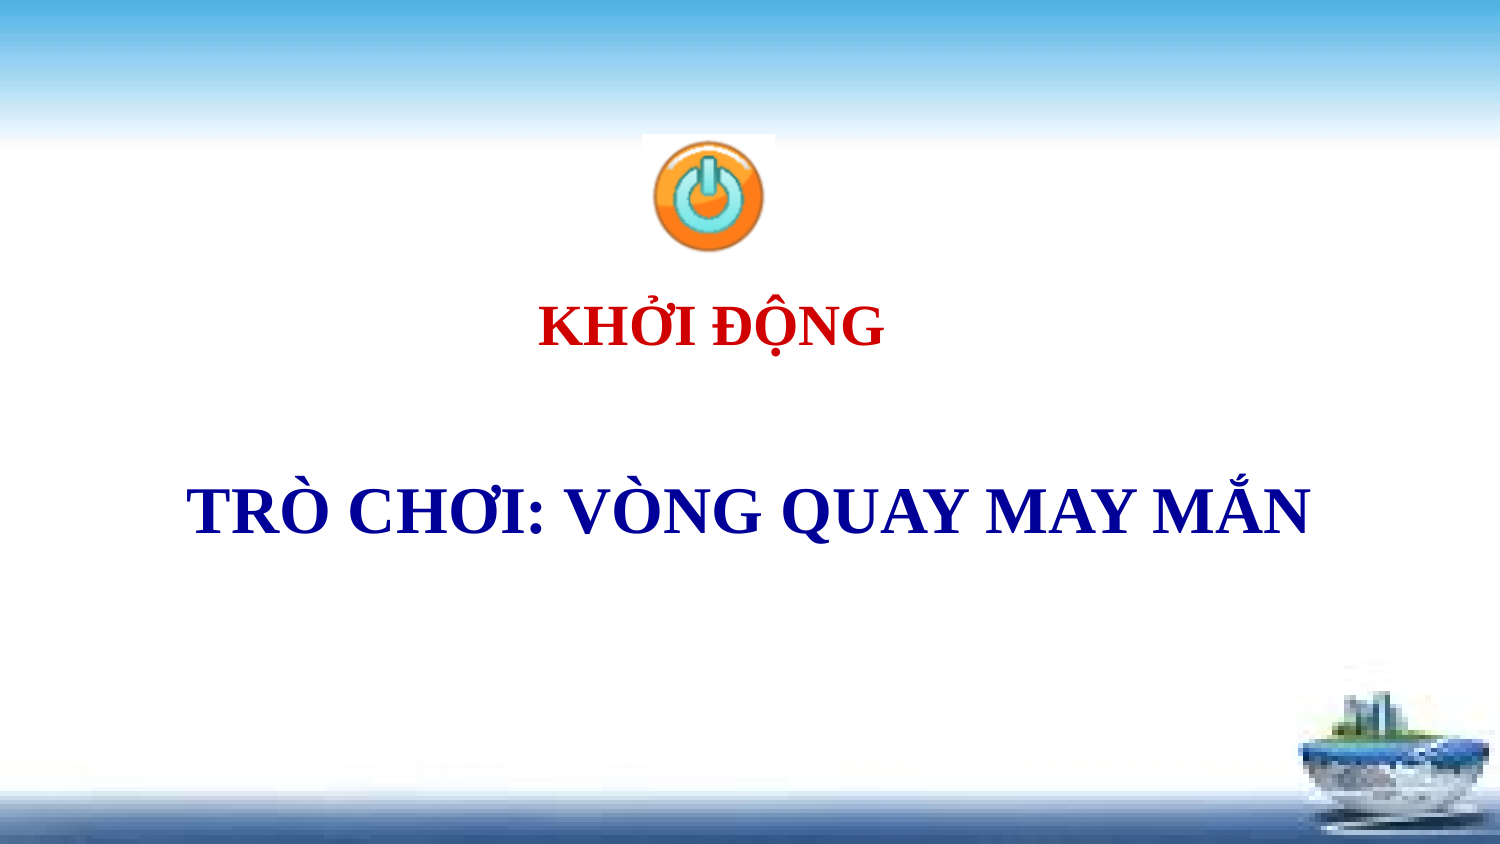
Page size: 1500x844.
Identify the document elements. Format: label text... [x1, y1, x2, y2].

text_box Trò chơi: vòng quay may mắn [171, 459, 1329, 554]
title KHỞI ĐỘNG [300, 284, 1125, 360]
picture [0, 0, 1500, 844]
